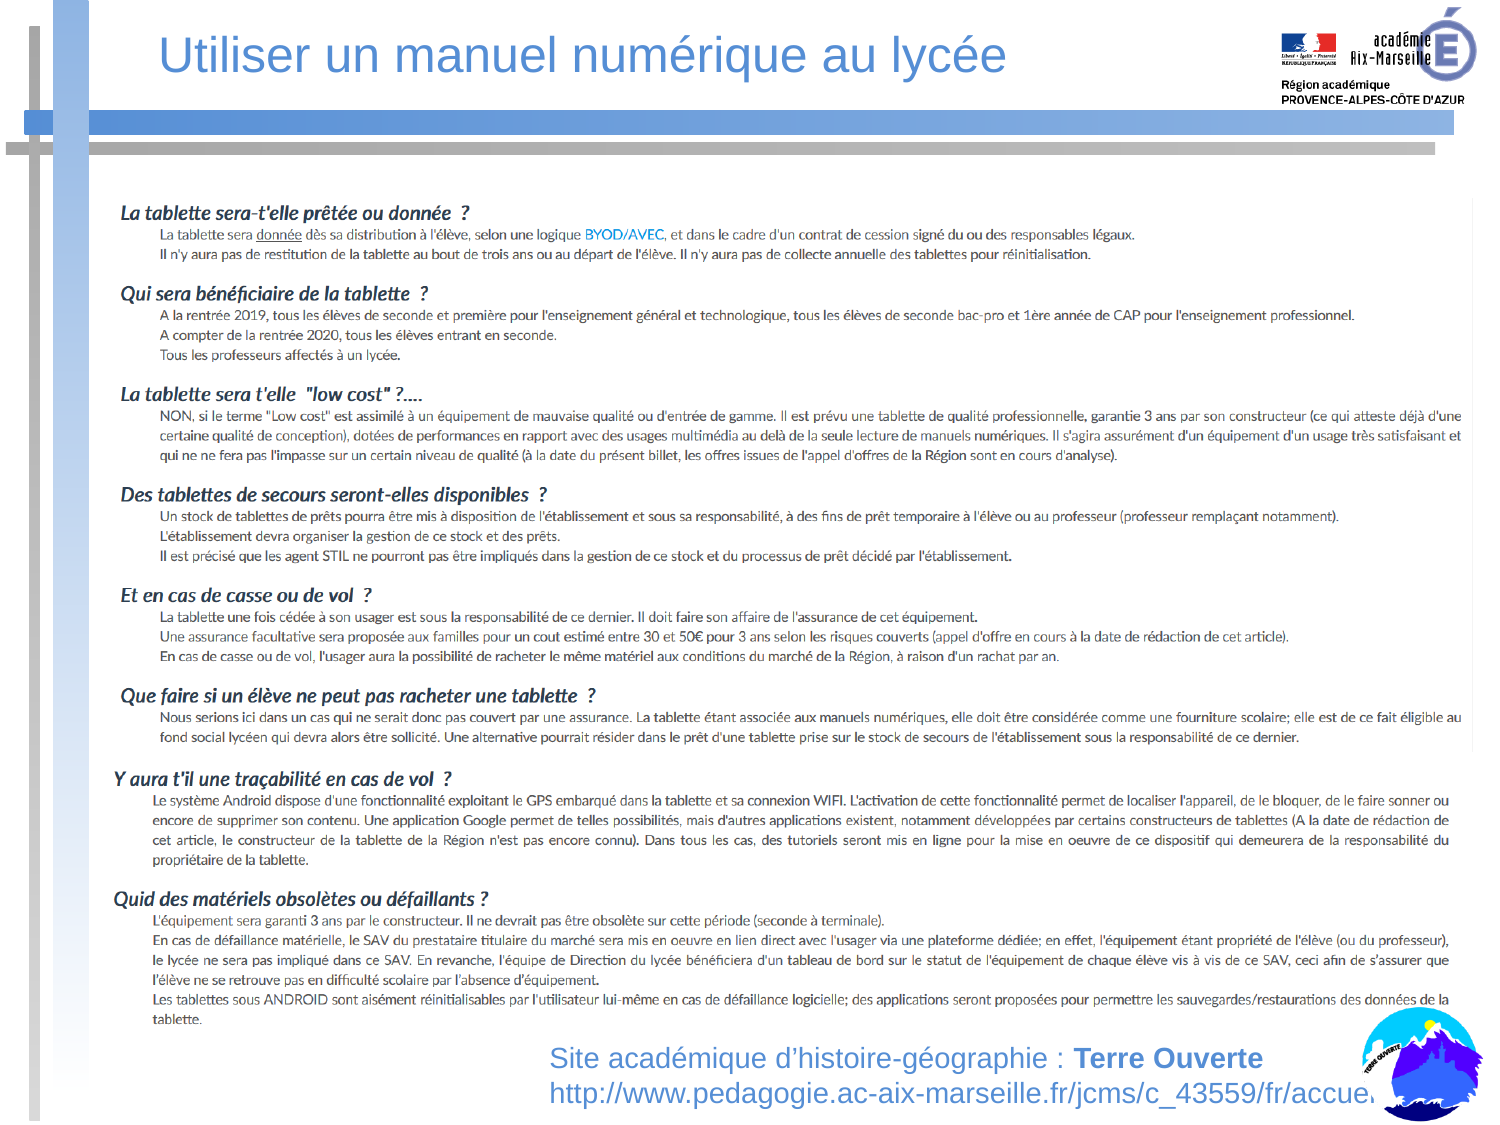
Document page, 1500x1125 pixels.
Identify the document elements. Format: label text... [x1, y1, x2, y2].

text_box [23, 109, 51, 137]
text_box Utiliser un manuel numérique au lycée [143, 14, 1023, 90]
text_box Site académique d’histoire-géographie : Terre Ouverte http://www.pedagogie.ac-aix-marseille.fr/jcms/c_43559/fr/accueil [534, 1035, 1355, 1117]
text_box [91, 140, 1437, 156]
text_box [27, 24, 42, 109]
picture [108, 764, 1484, 1122]
picture [1269, 0, 1484, 114]
text_box [42, 140, 51, 156]
text_box [4, 140, 27, 156]
text_box [27, 137, 42, 1122]
text_box [51, 0, 91, 1096]
picture [111, 198, 1477, 752]
text_box [91, 109, 1456, 137]
